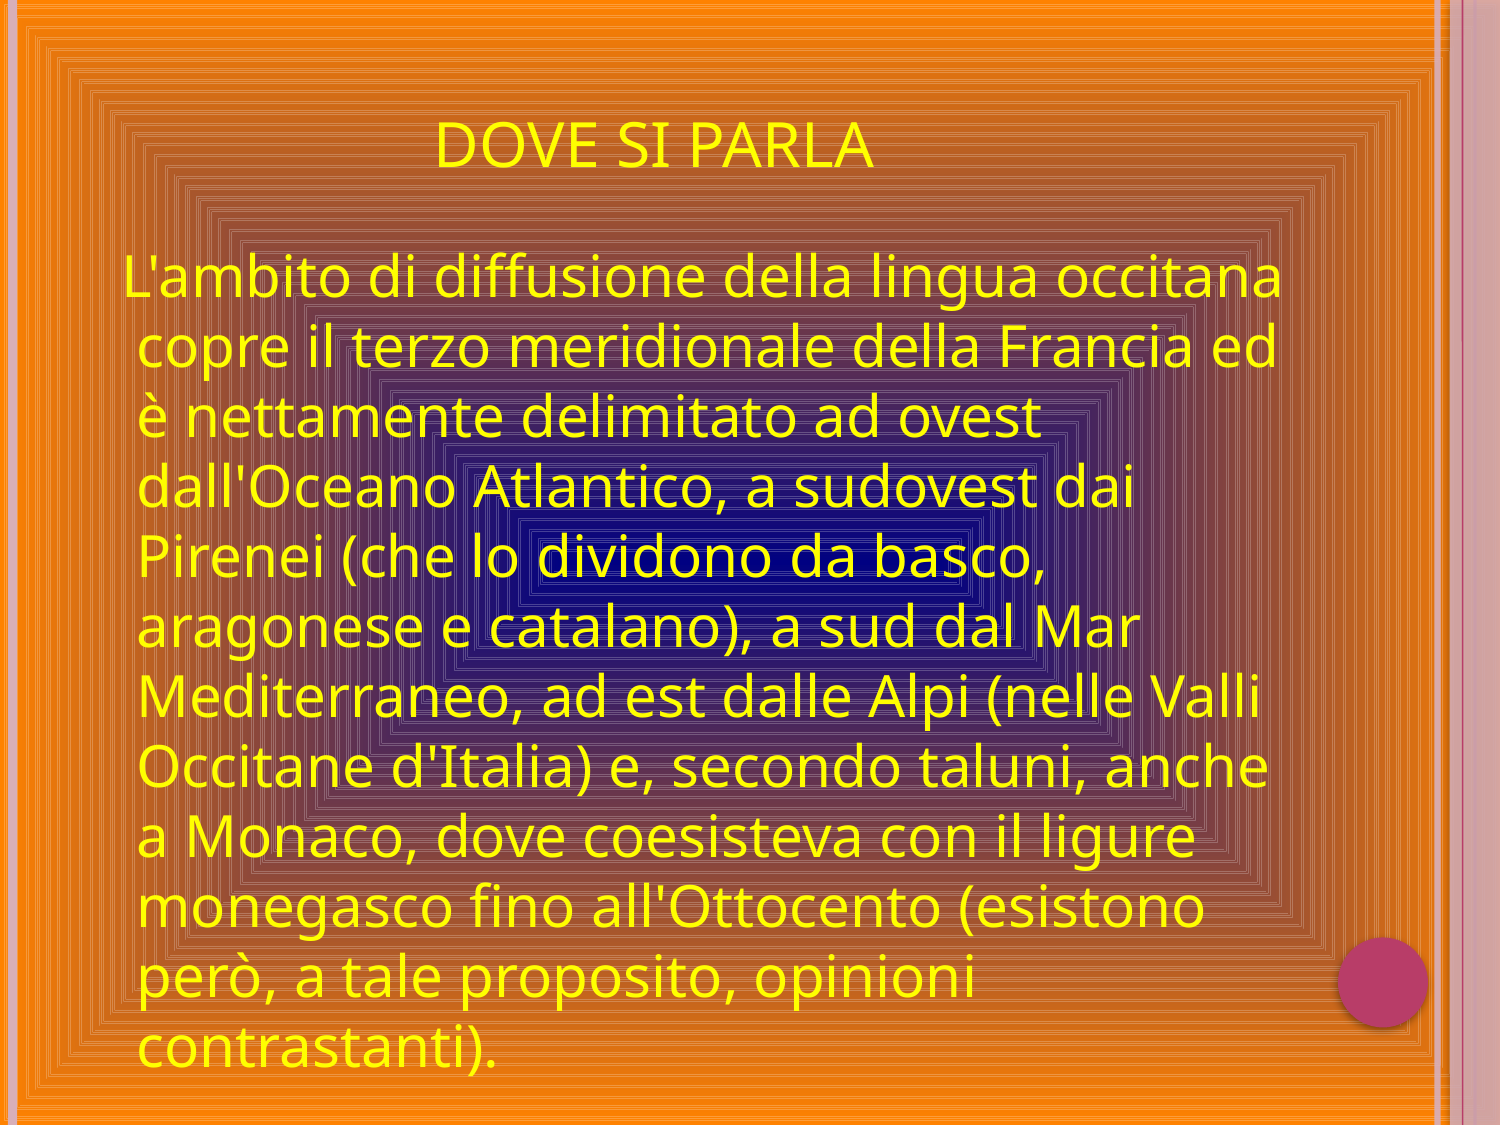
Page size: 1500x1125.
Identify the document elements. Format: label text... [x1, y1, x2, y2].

title Dove si parla [419, 0, 1500, 188]
list L'ambito di diffusione della lingua occitana copre il terzo meridionale della Francia ed è nettamente delimitato ad ovest dall'Oceano Atlantico, a sudovest dai Pirenei (che lo dividono da basco, aragonese e catalano), a sud dal Mar Mediterraneo, ad est dalle Alpi (nelle Valli Occitane d'Italia) e, secondo taluni, anche a Monaco, dove coesisteva con il ligure monegasco fino all'Ottocento (esistono però, a tale proposito, opinioni contrastanti). [76, 231, 1302, 1032]
